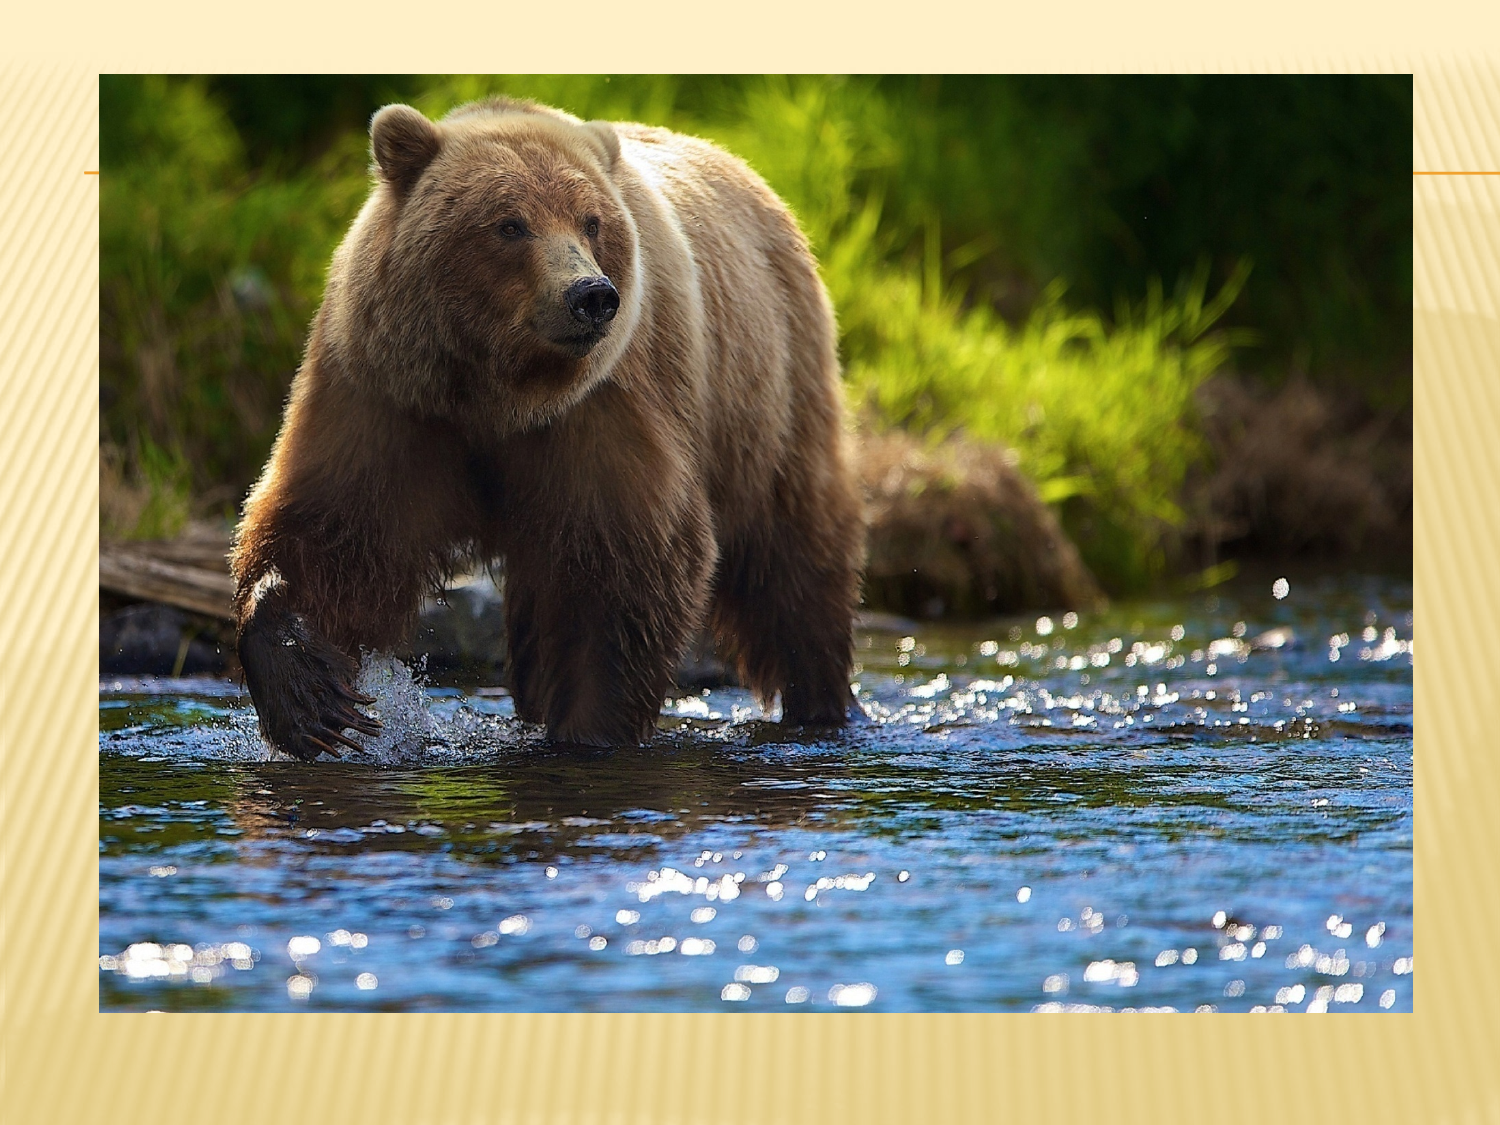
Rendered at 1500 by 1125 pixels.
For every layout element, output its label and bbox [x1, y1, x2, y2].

picture [99, 74, 1413, 1013]
